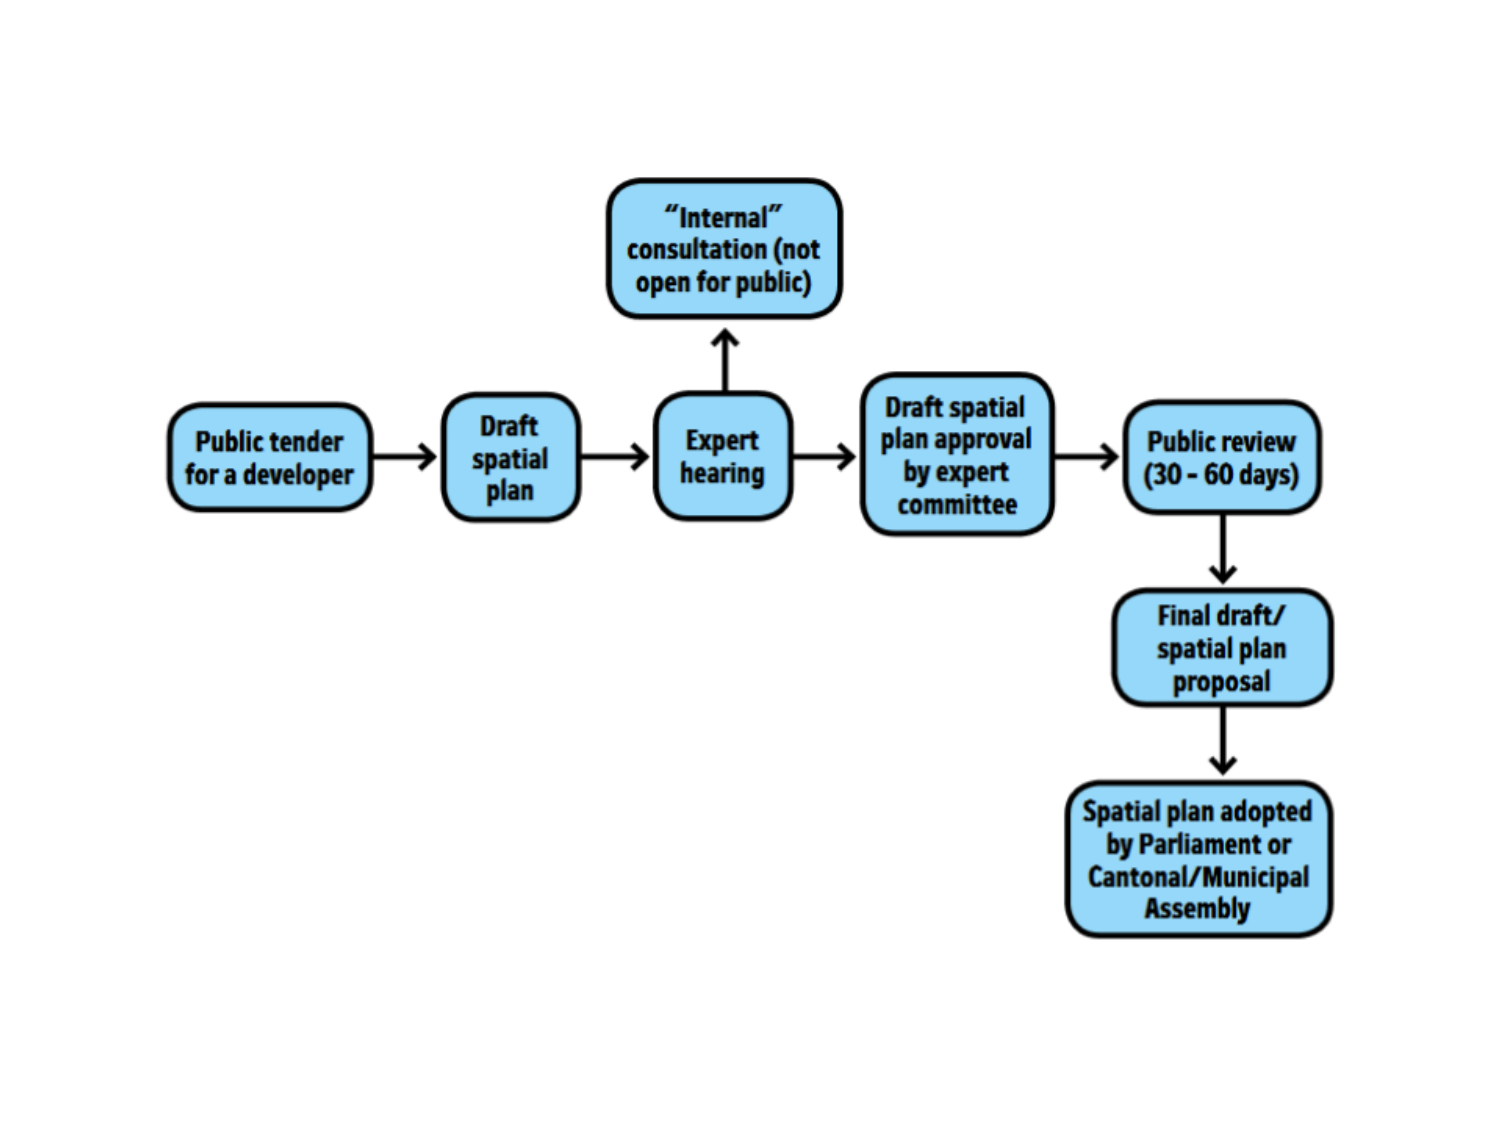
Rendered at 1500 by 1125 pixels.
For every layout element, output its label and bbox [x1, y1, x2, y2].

picture [129, 151, 1371, 974]
